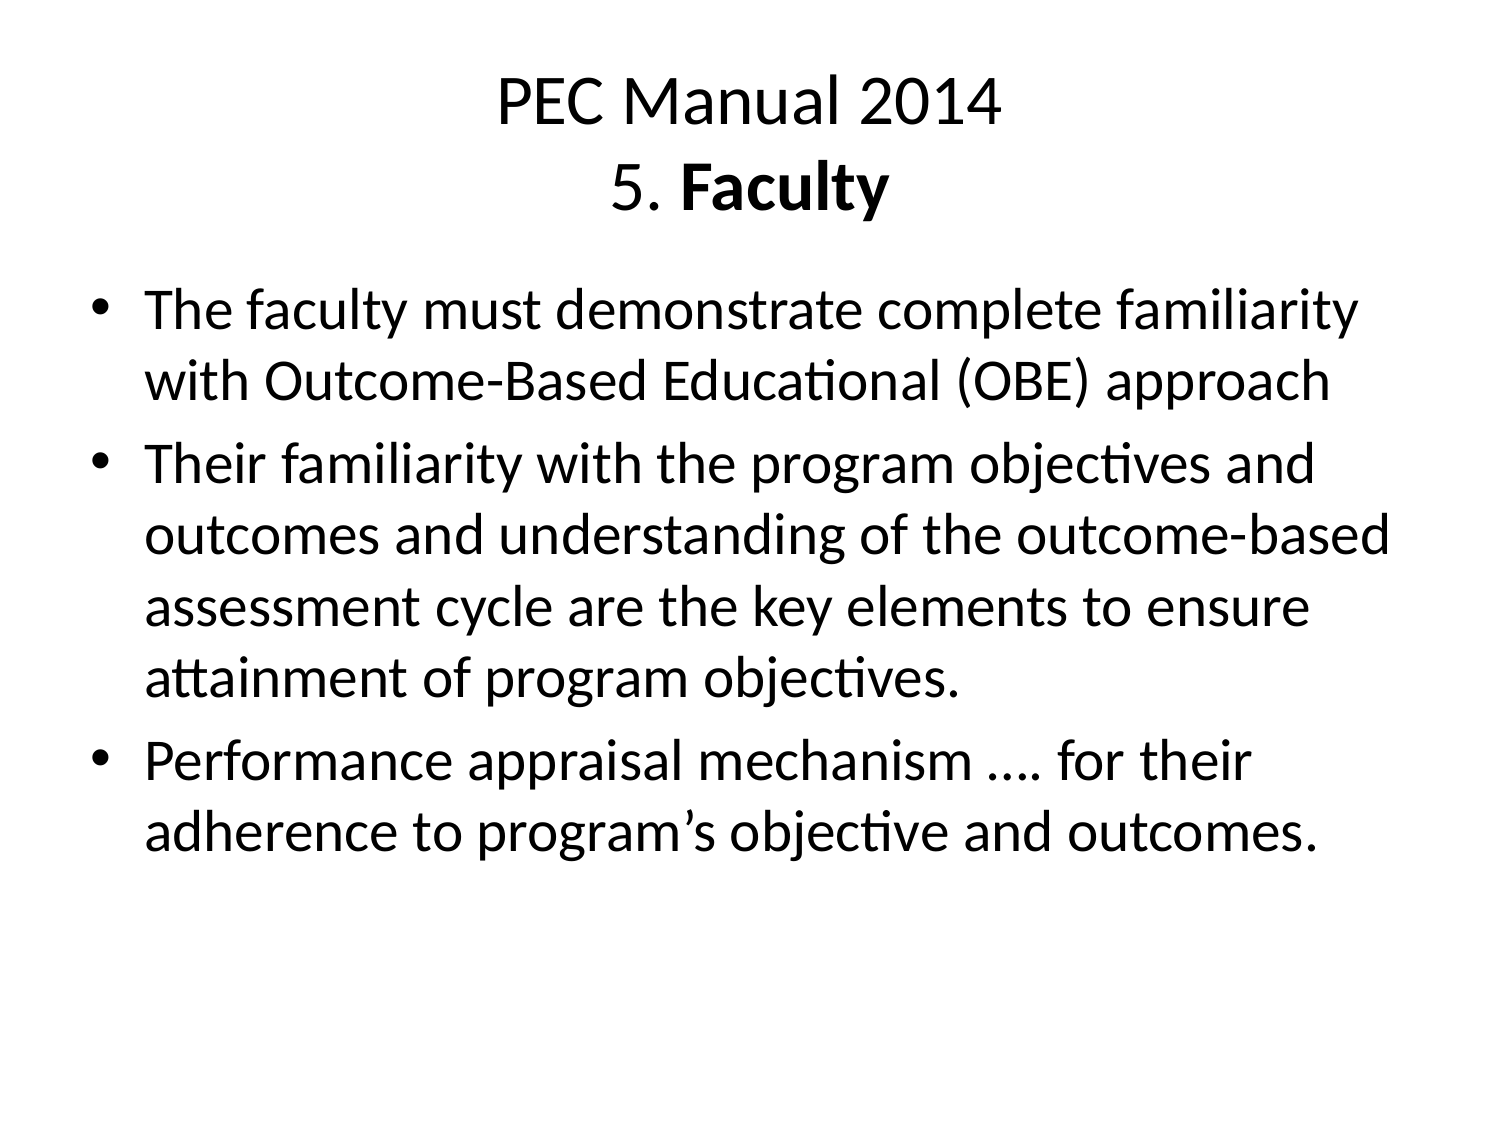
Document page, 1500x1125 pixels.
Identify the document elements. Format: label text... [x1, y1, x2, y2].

list The faculty must demonstrate complete familiarity with Outcome-Based Educational (OBE) approach Their familiarity with the program objectives and outcomes and understanding of the outcome-based assessment cycle are the key elements to ensure attainment of program objectives. Performance appraisal mechanism …. for their adherence to program’s objective and outcomes. [75, 262, 1425, 1005]
title PEC Manual 2014 5. Faculty [75, 45, 1425, 233]
